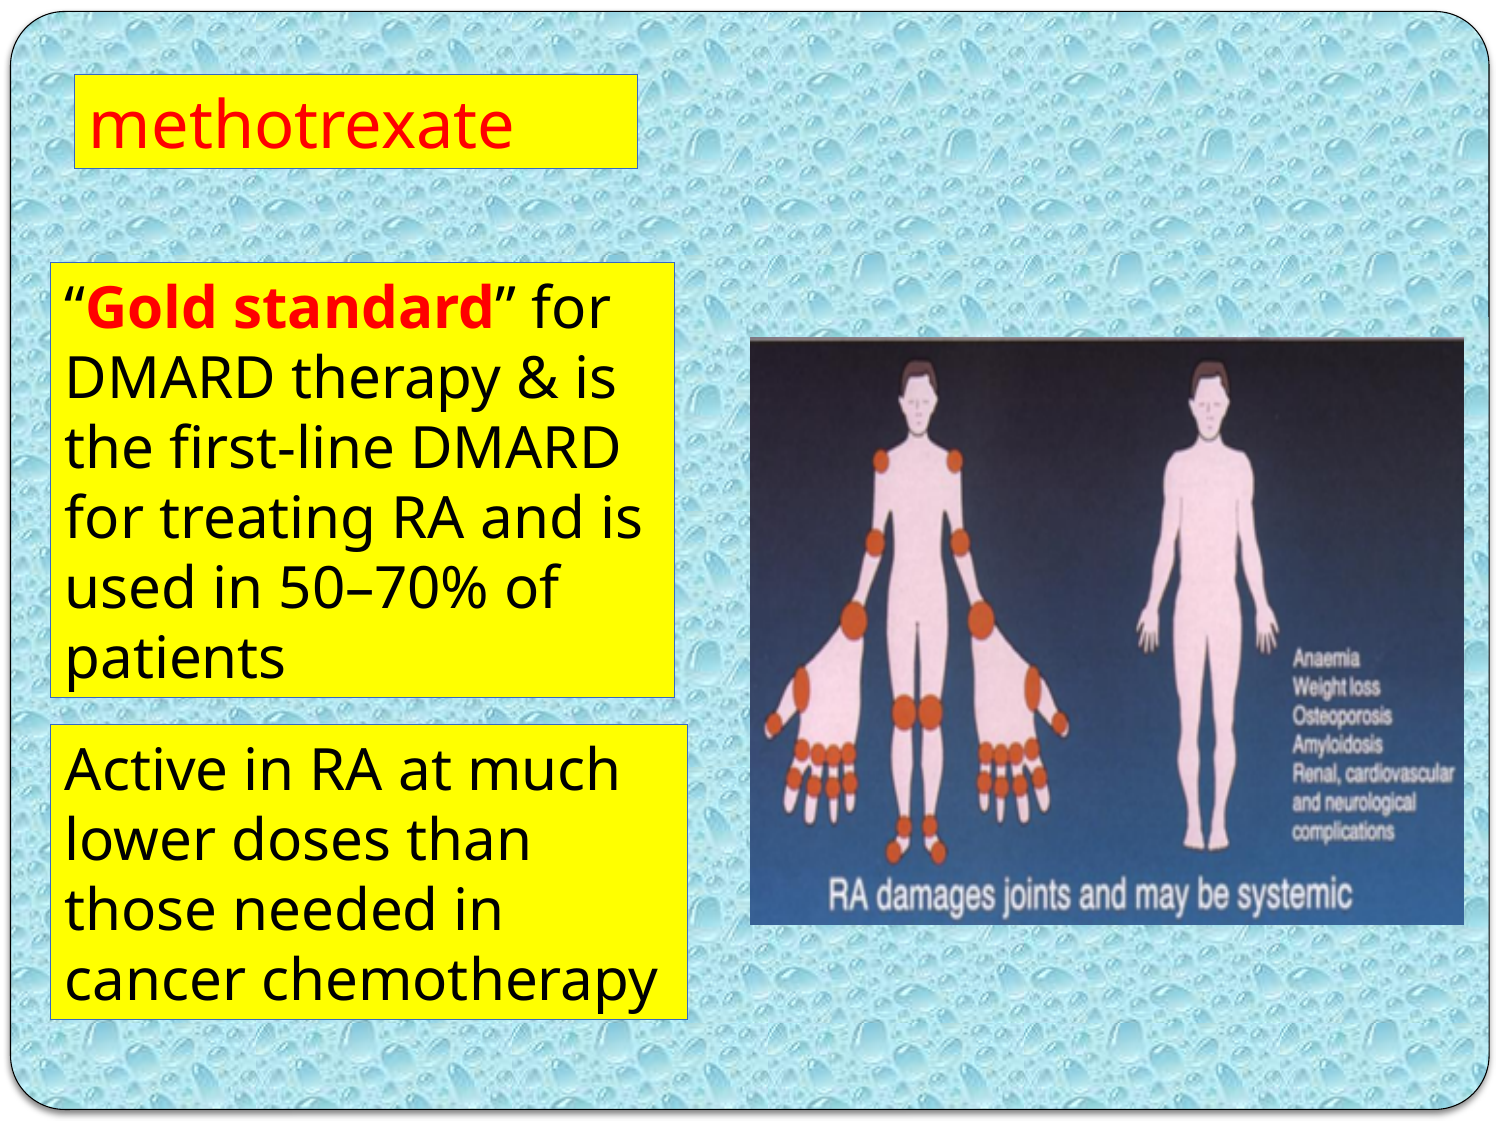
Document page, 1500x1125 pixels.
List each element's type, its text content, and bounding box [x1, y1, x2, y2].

picture [12, 12, 1488, 1108]
text_box Active in RA at much lower doses than those needed in cancer chemotherapy [50, 724, 688, 1020]
text_box “Gold standard” for DMARD therapy & is the first-line DMARD for treating RA and is used in 50–70% of patients [50, 262, 675, 698]
text_box methotrexate [74, 74, 638, 169]
